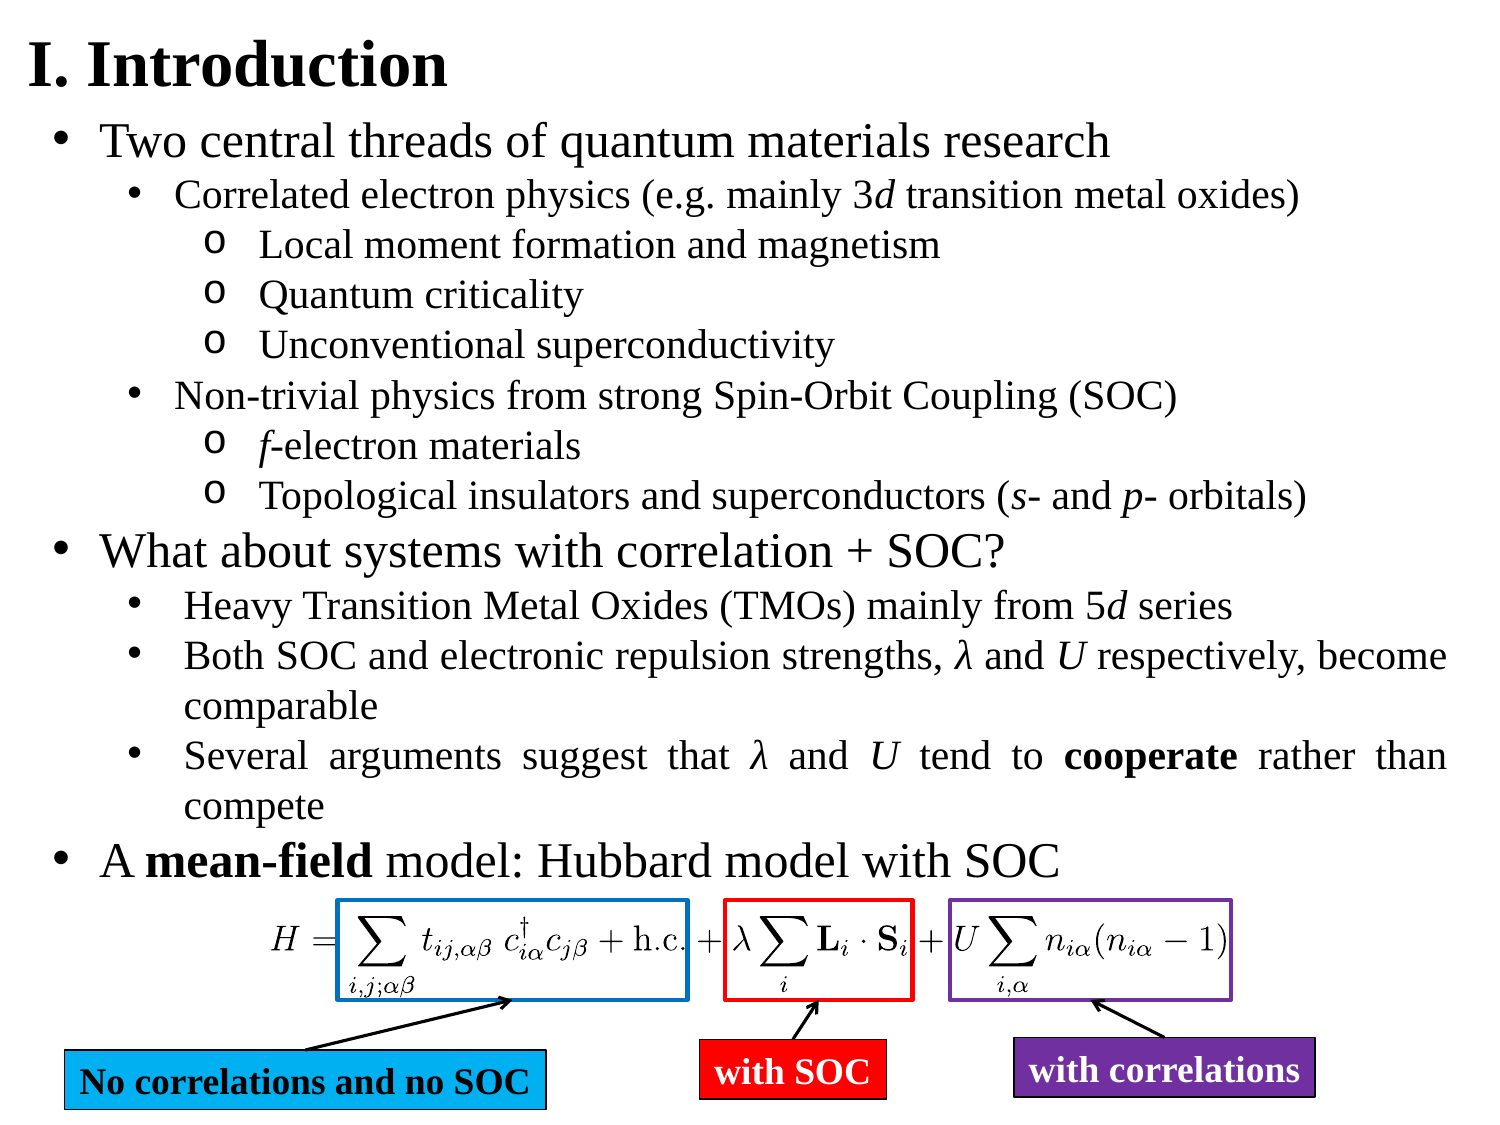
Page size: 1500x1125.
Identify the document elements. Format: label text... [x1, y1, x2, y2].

text_box No correlations and no SOC [64, 1049, 547, 1110]
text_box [1090, 999, 1165, 1038]
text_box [792, 999, 819, 1040]
text_box [948, 898, 1233, 912]
text_box with correlations [1013, 1037, 1316, 1098]
text_box [335, 898, 690, 910]
text_box Two central threads of quantum materials research Correlated electron physics (e.g. mainly 3d transition metal oxides) Local moment formation and magnetism Quantum criticality Unconventional superconductivity Non-trivial physics from strong Spin-Orbit Coupling (SOC) f-electron materials Topological insulators and superconductors (s- and p- orbitals) What about systems with correlation + SOC? Heavy Transition Metal Oxides (TMOs) mainly from 5d series Both SOC and electronic repulsion strengths, λ and U respectively, become comparable Several arguments suggest that λ and U tend to cooperate rather than compete A mean-field model: Hubbard model with SOC [37, 99, 1463, 895]
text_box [305, 999, 513, 1051]
text_box [723, 898, 915, 910]
picture [268, 912, 1232, 1001]
text_box I. Introduction [12, 12, 1438, 108]
text_box with SOC [699, 1039, 887, 1100]
